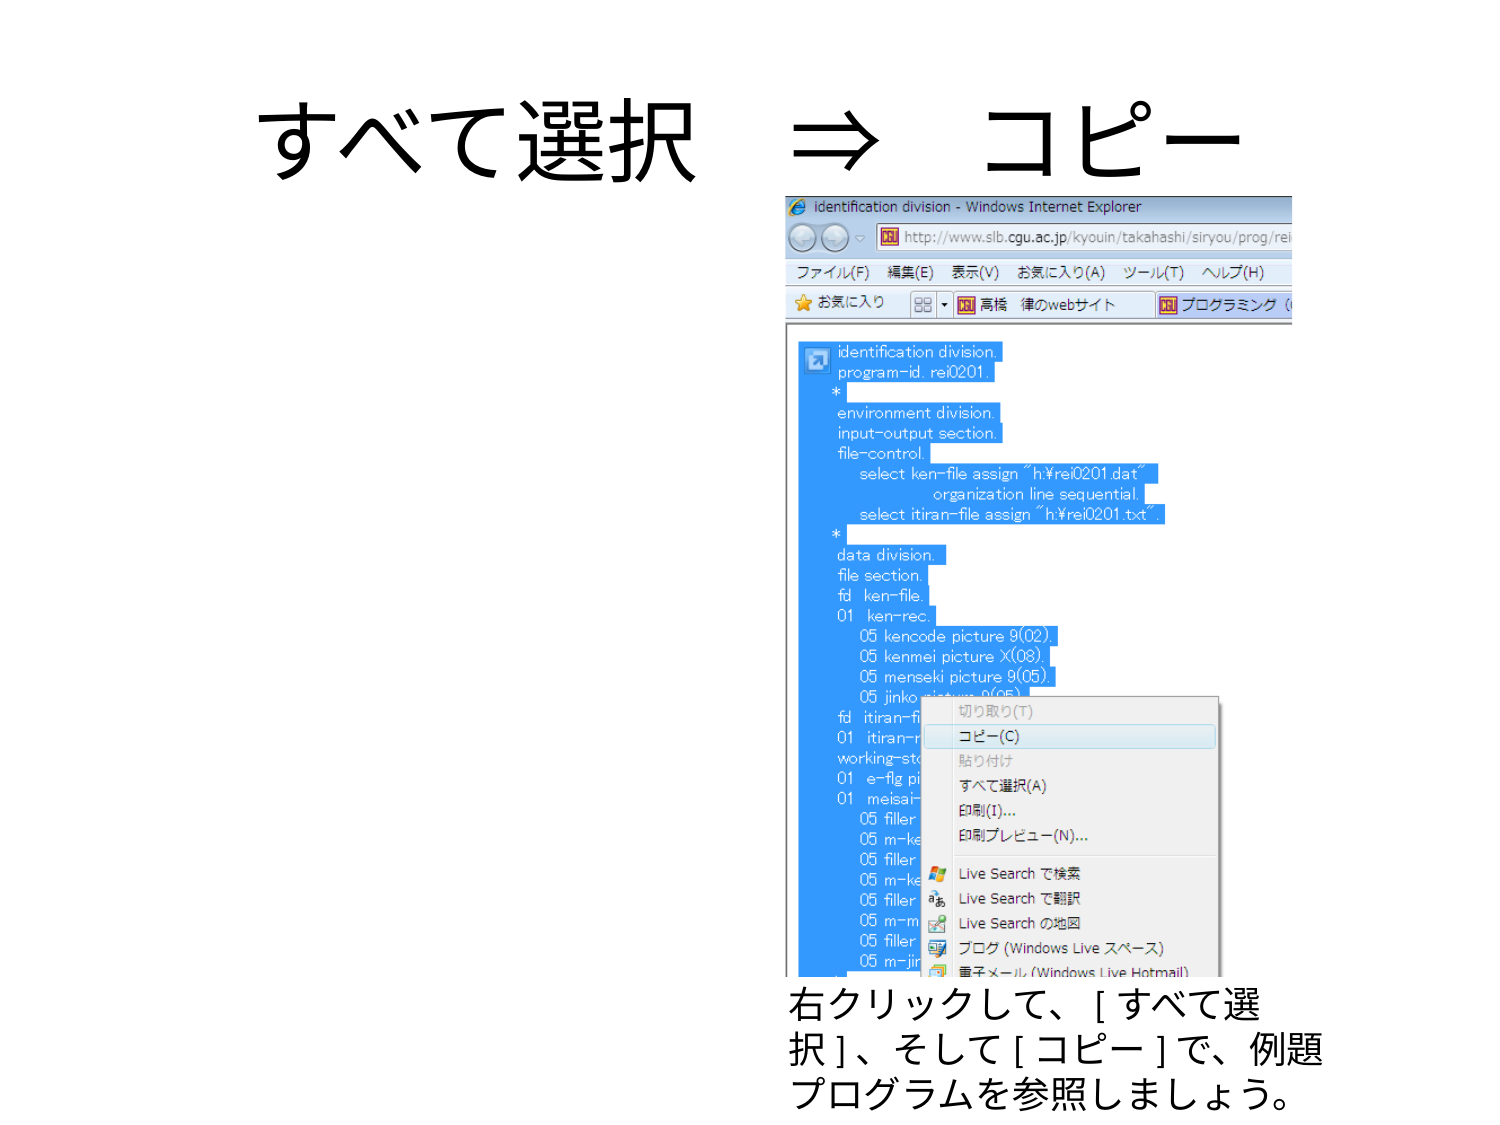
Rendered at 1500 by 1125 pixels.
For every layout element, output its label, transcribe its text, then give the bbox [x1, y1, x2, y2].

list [785, 196, 1293, 977]
text_box 右クリックして、[すべて選択]、そして[コピー]で、例題プログラムを参照しましょう。 [773, 973, 1365, 1124]
title すべて選択 ⇒ コピー [74, 44, 1426, 233]
